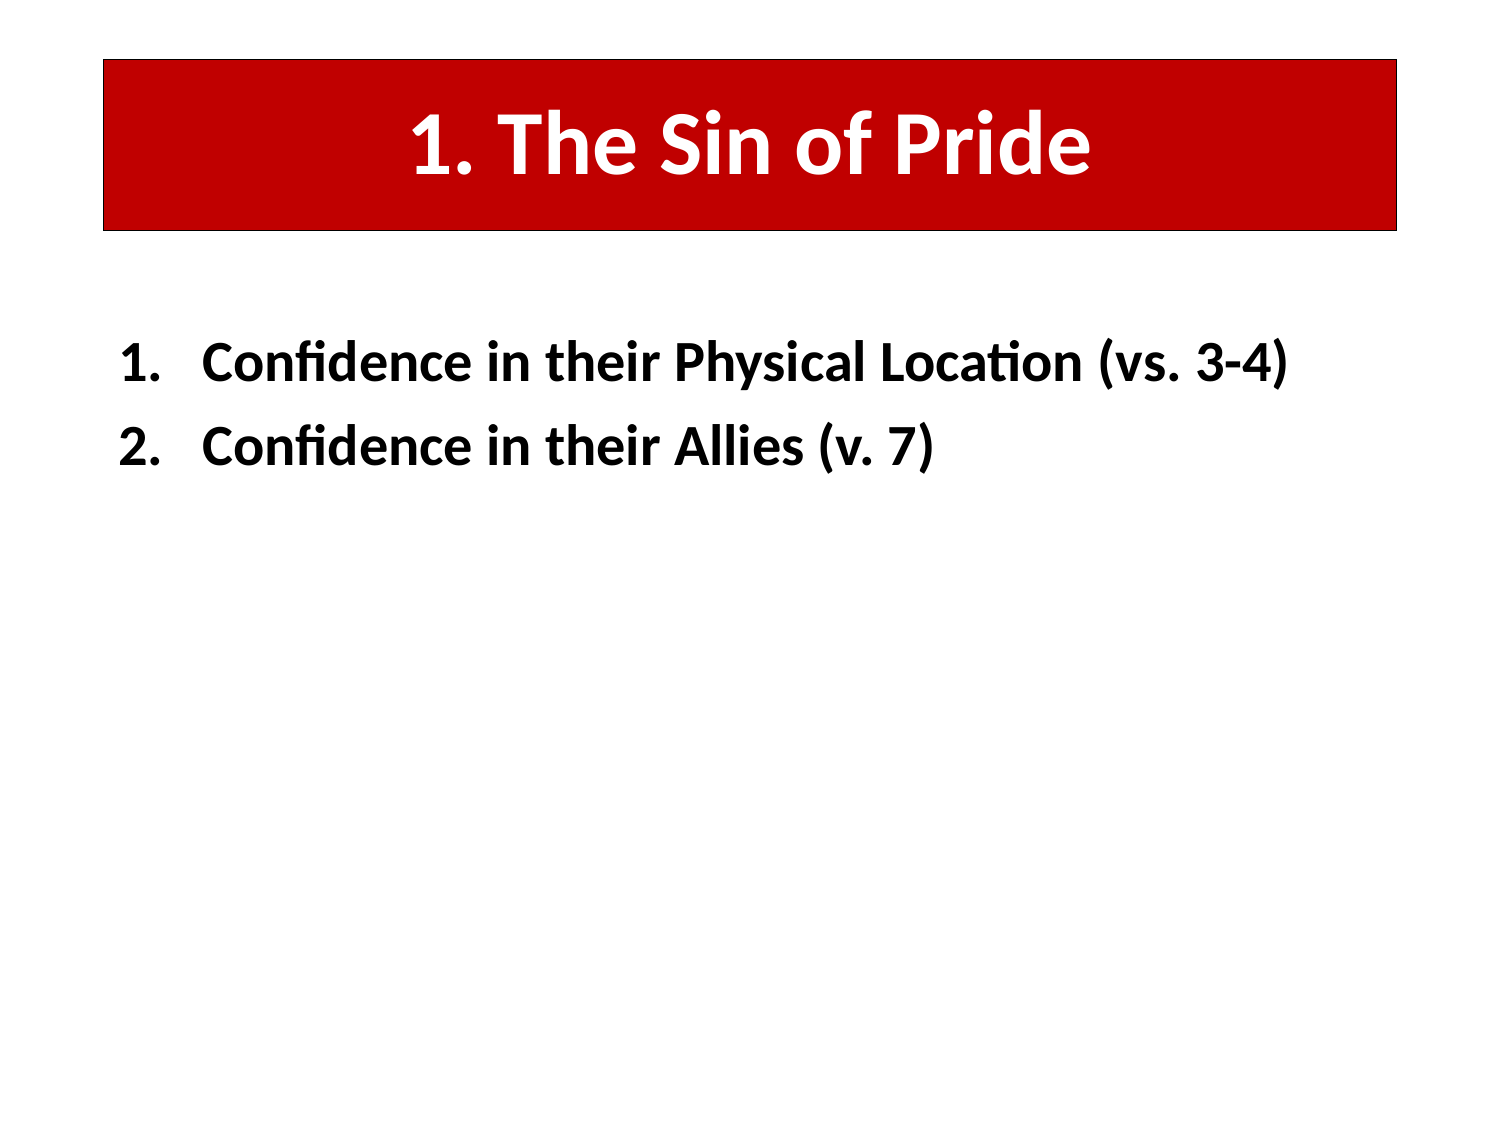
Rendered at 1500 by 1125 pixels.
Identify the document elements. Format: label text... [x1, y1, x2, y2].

title 1. The Sin of Pride [103, 59, 1397, 231]
list Confidence in their Physical Location (vs. 3-4) Confidence in their Allies (v. 7) [103, 323, 1397, 1014]
